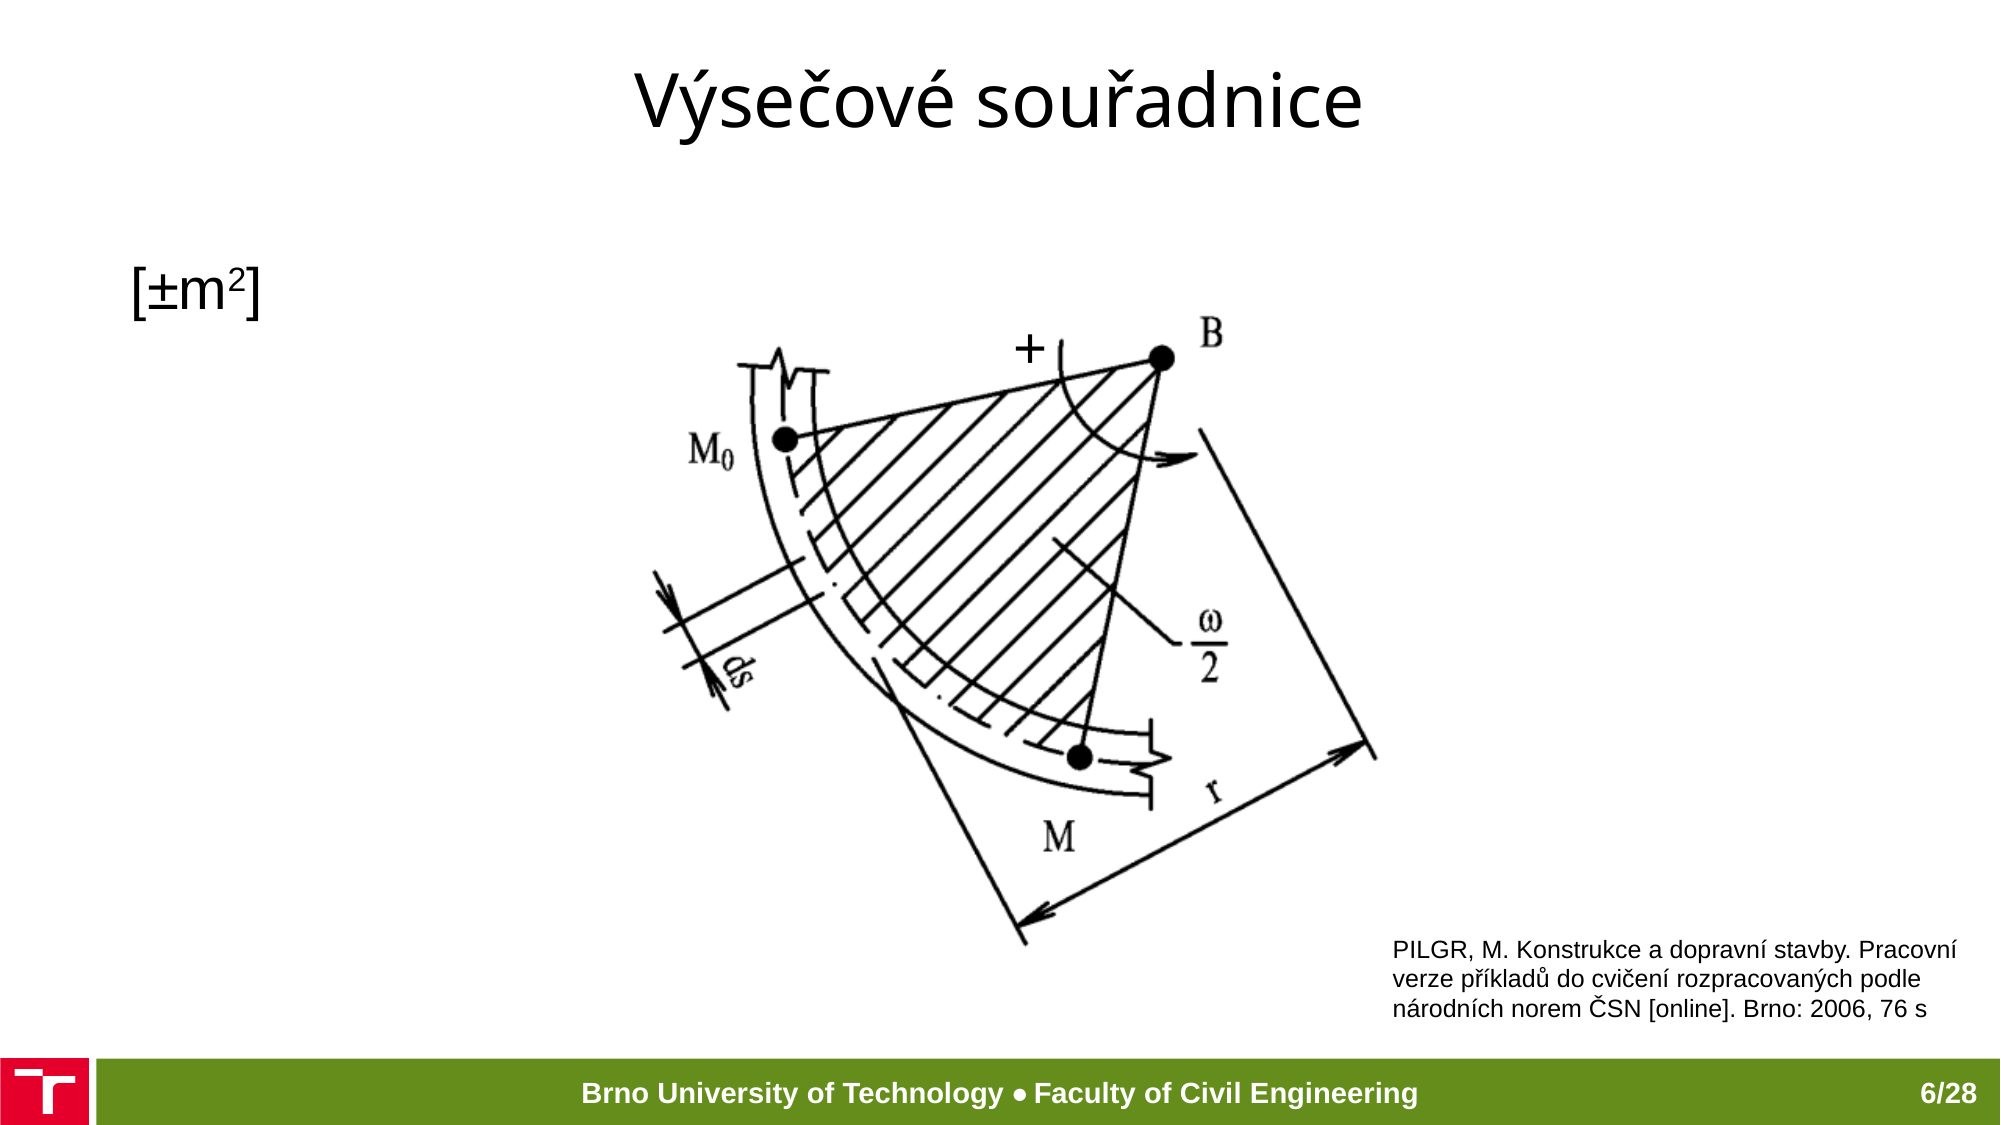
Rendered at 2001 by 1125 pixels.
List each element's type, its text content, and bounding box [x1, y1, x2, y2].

picture [0, 1058, 89, 1125]
text_box PILGR, M. Konstrukce a dopravní stavby. Pracovní verze příkladů do cvičení rozpracovaných podle národních norem ČSN [online]. Brno: 2006, 76 s [1377, 925, 1981, 1031]
title Výsečové souřadnice [99, 45, 1900, 209]
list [616, 285, 1383, 963]
